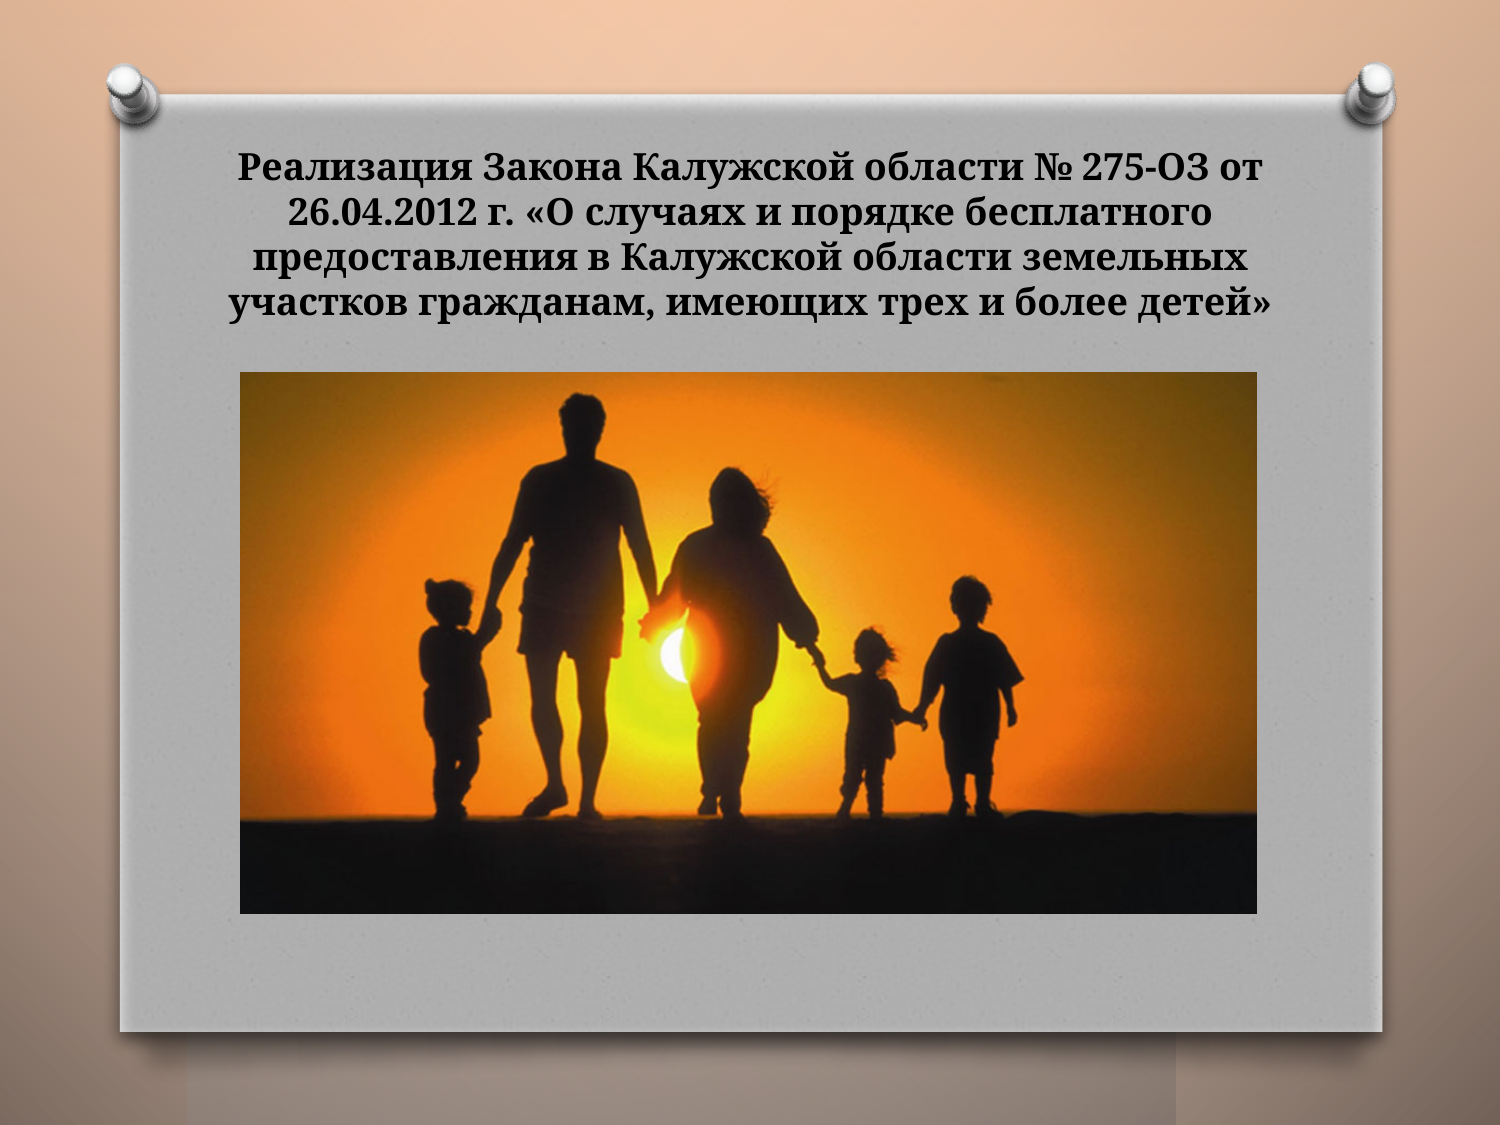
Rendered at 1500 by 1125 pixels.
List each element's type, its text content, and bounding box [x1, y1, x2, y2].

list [239, 372, 1257, 914]
picture [75, 29, 198, 153]
title Реализация Закона Калужской области № 275-ОЗ от 26.04.2012 г. «О случаях и порядке бесплатного предоставления в Калужской области земельных участков гражданам, имеющих трех и более детей» [179, 134, 1323, 332]
picture [1317, 35, 1439, 156]
